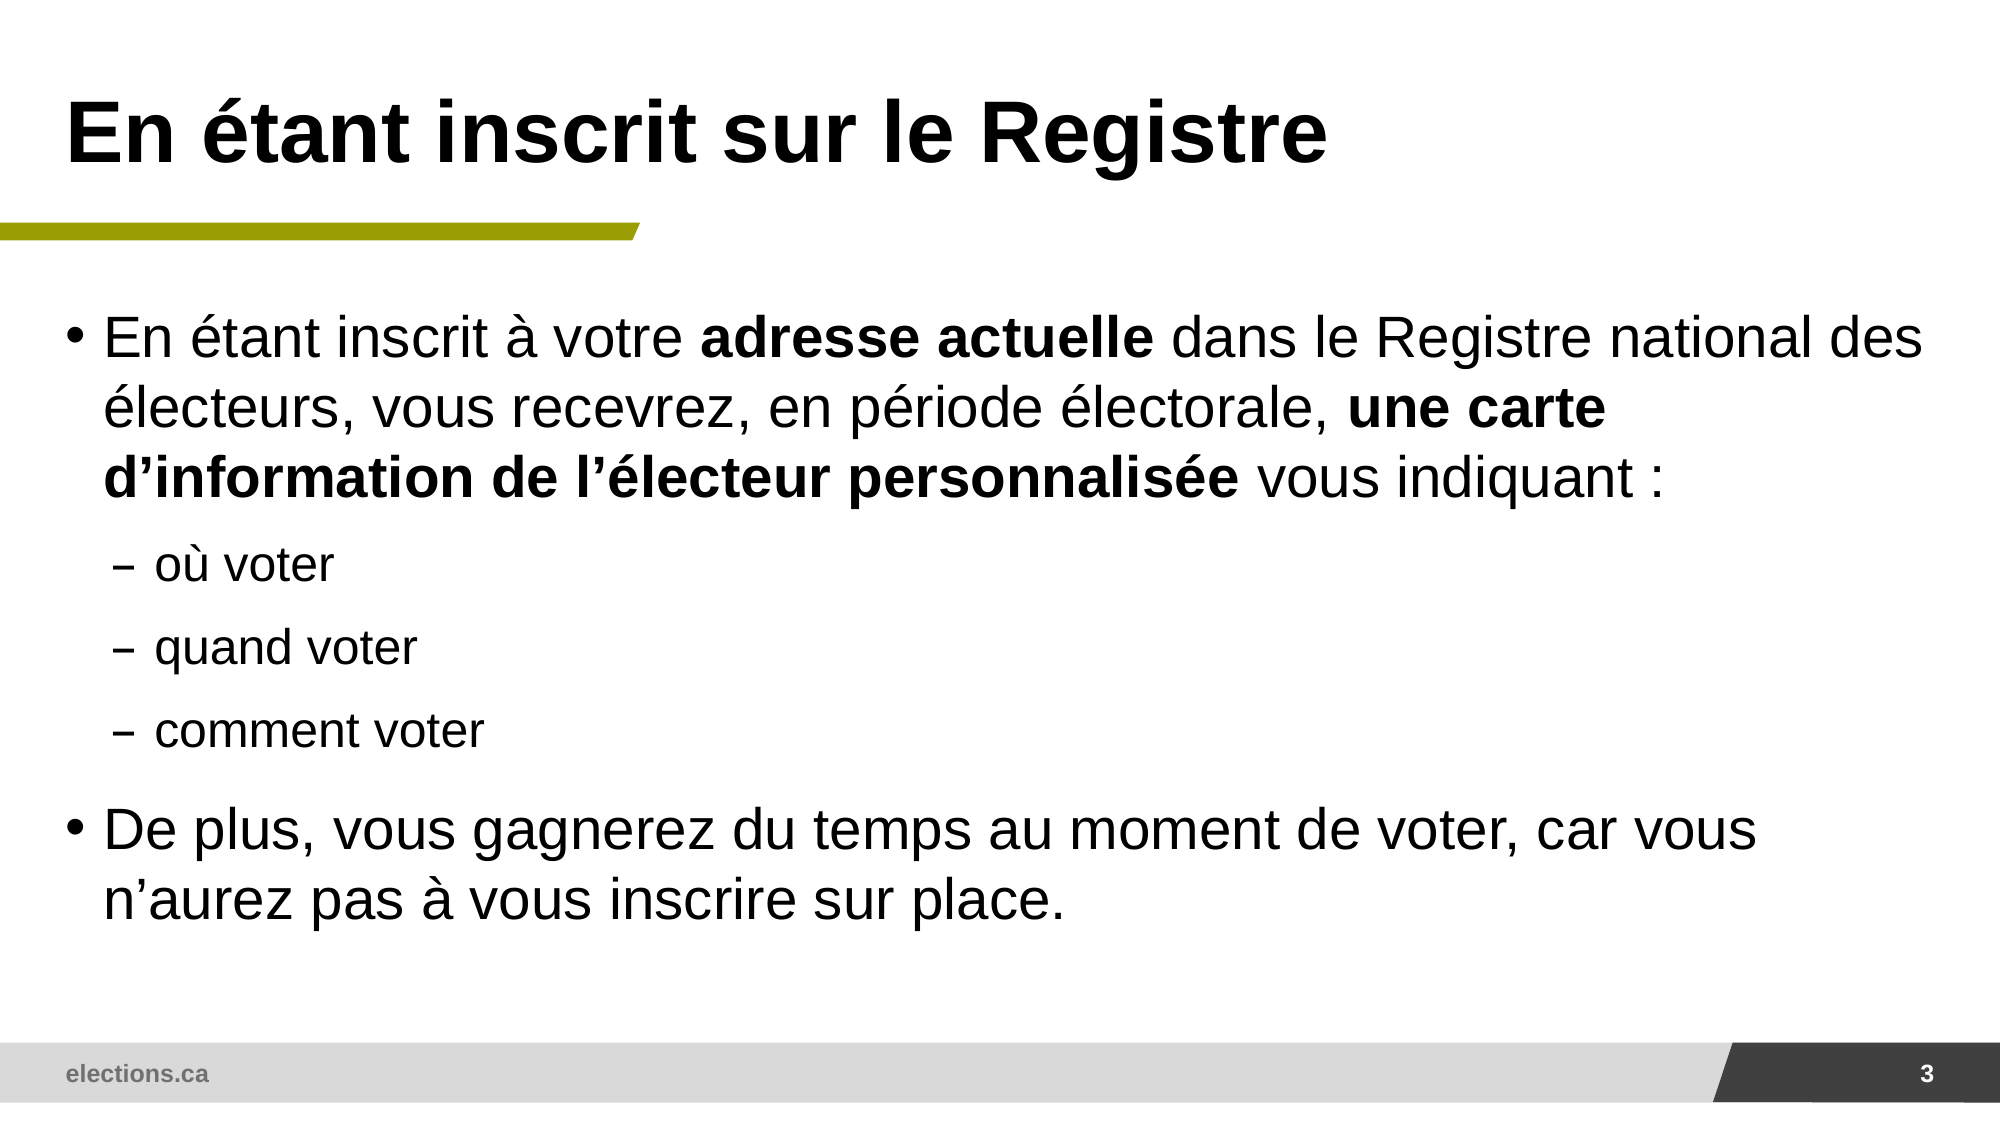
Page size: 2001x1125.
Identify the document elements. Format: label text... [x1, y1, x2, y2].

slide_number 3 [1412, 1042, 1950, 1103]
title En étant inscrit sur le Registre [50, 27, 1950, 241]
footer elections.ca [50, 1042, 1338, 1103]
list En étant inscrit à votre adresse actuelle dans le Registre national des électeurs, vous recevrez, en période électorale, une carte d’information de l’électeur personnalisée vous indiquant : où voter quand voter comment voter De plus, vous gagnerez du temps au moment de voter, car vous n’aurez pas à vous inscrire sur place. [50, 291, 1950, 1014]
